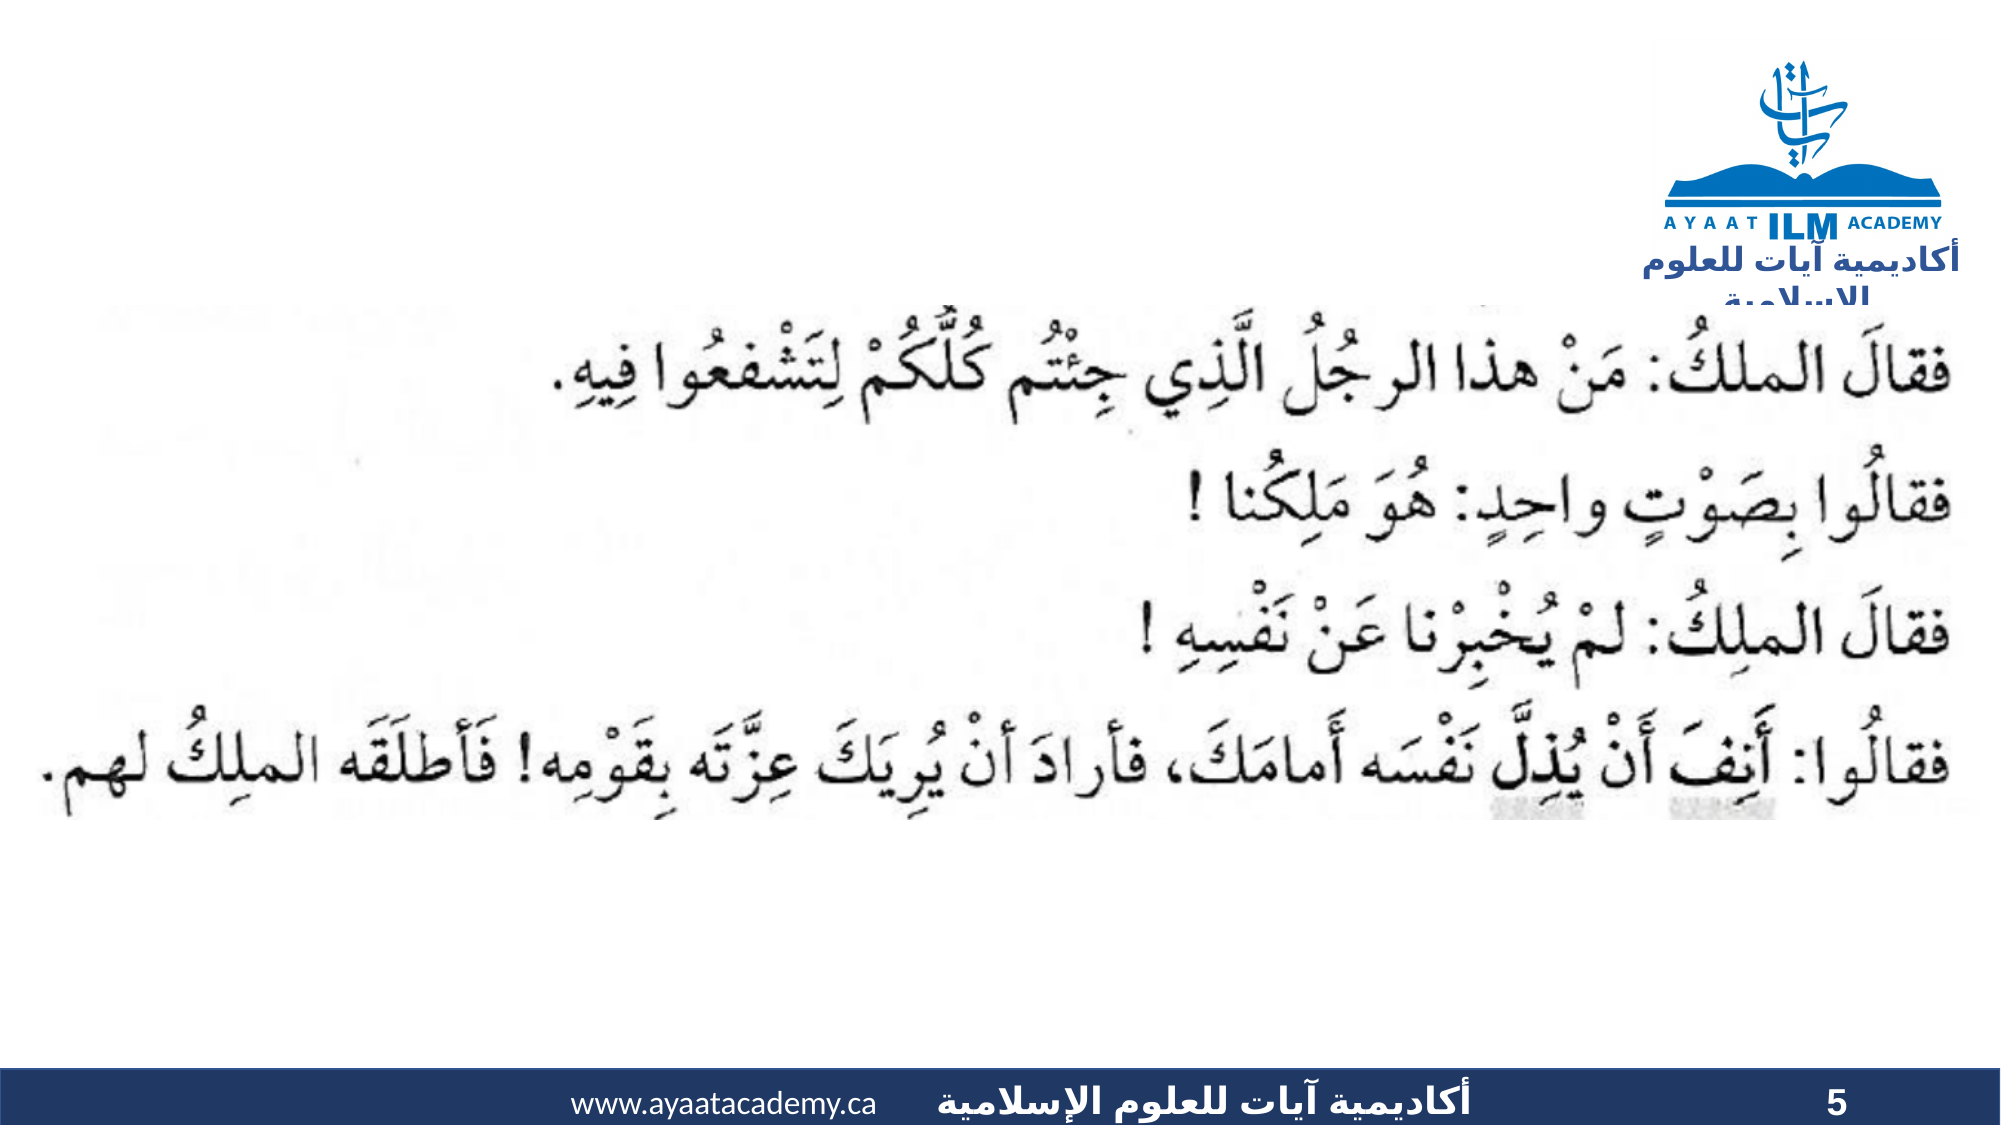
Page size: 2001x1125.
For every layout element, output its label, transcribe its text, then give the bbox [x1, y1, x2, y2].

picture [1651, 37, 1952, 257]
picture [21, 305, 1979, 820]
slide_number 5 [1412, 1070, 1863, 1125]
